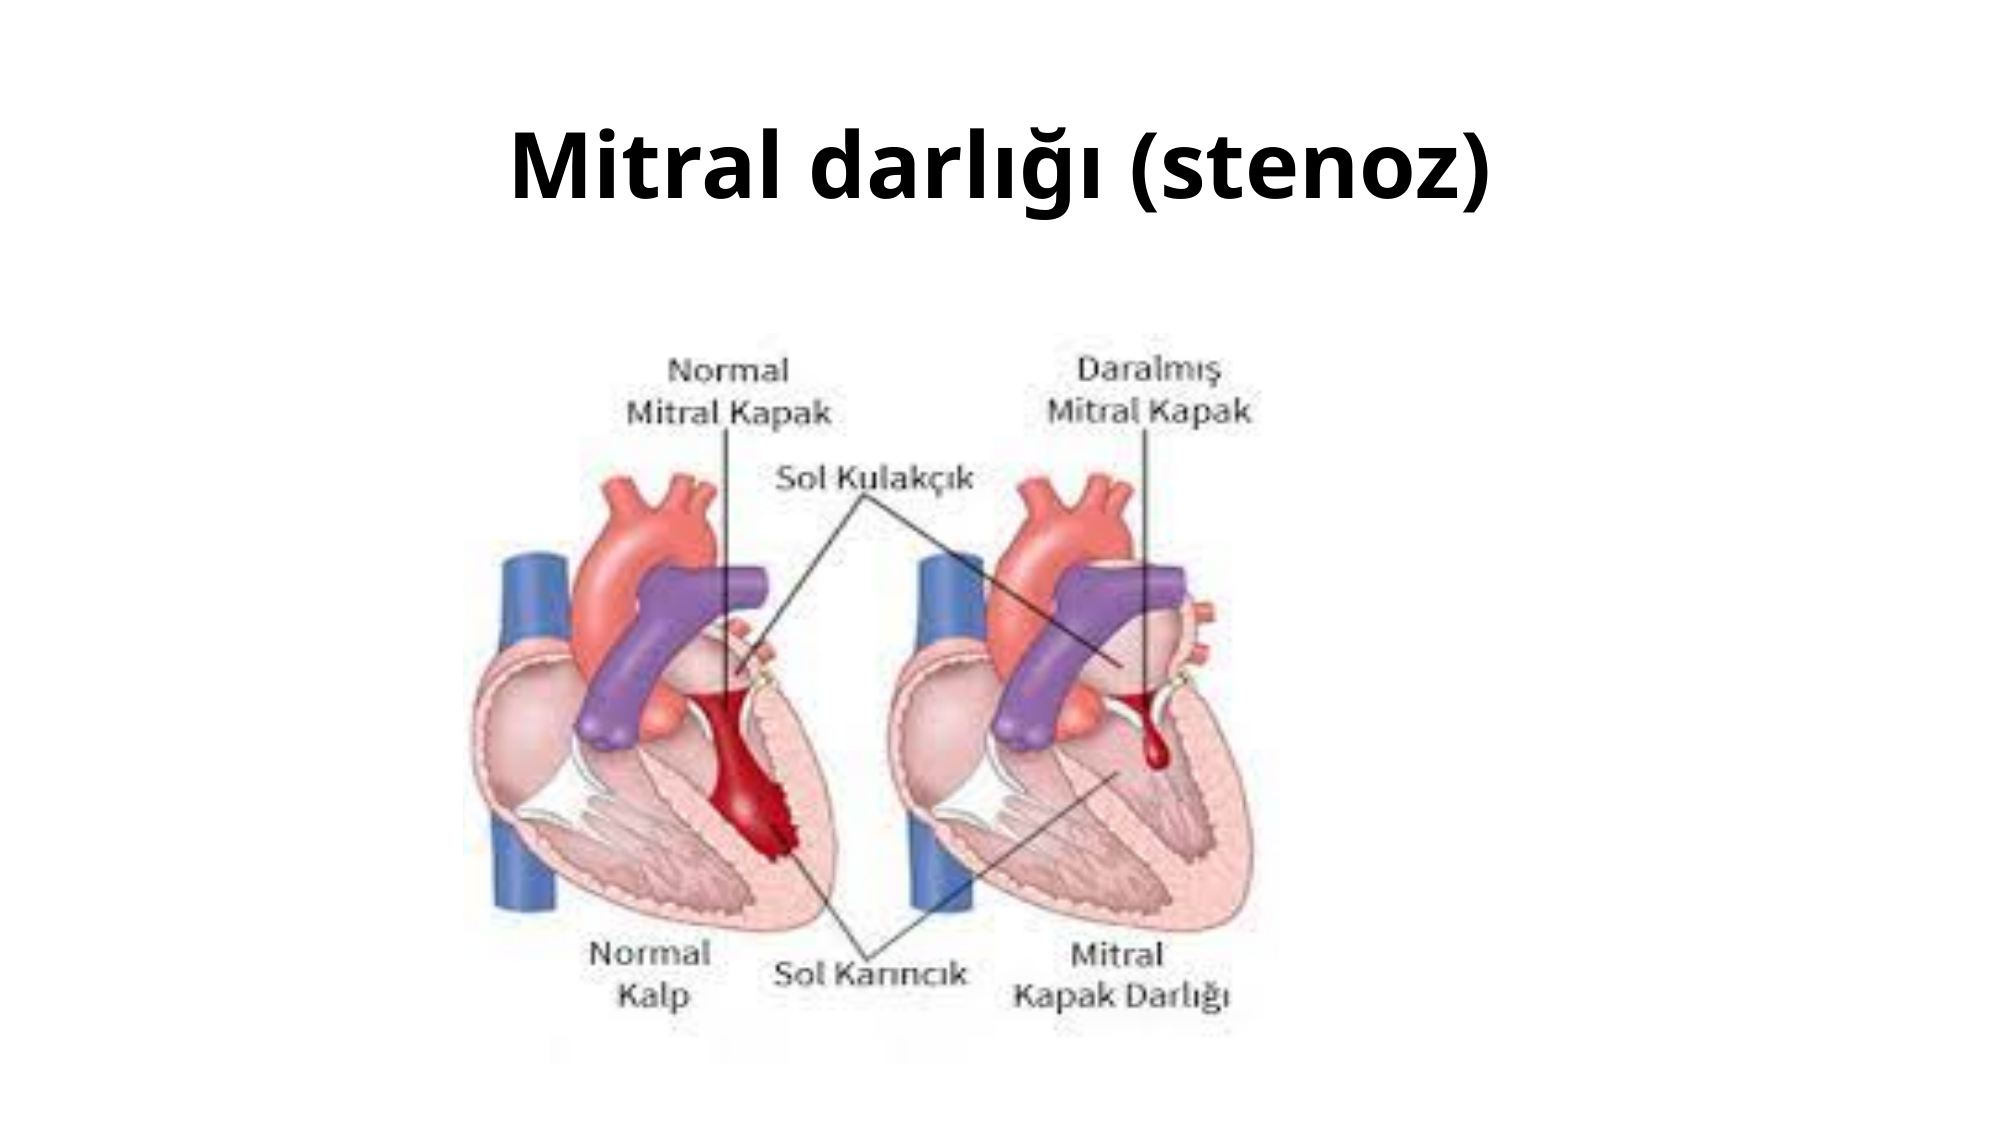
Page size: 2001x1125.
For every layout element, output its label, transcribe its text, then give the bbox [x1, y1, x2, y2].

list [463, 333, 1281, 1077]
title Mitral darlığı (stenoz) [137, 59, 1863, 278]
